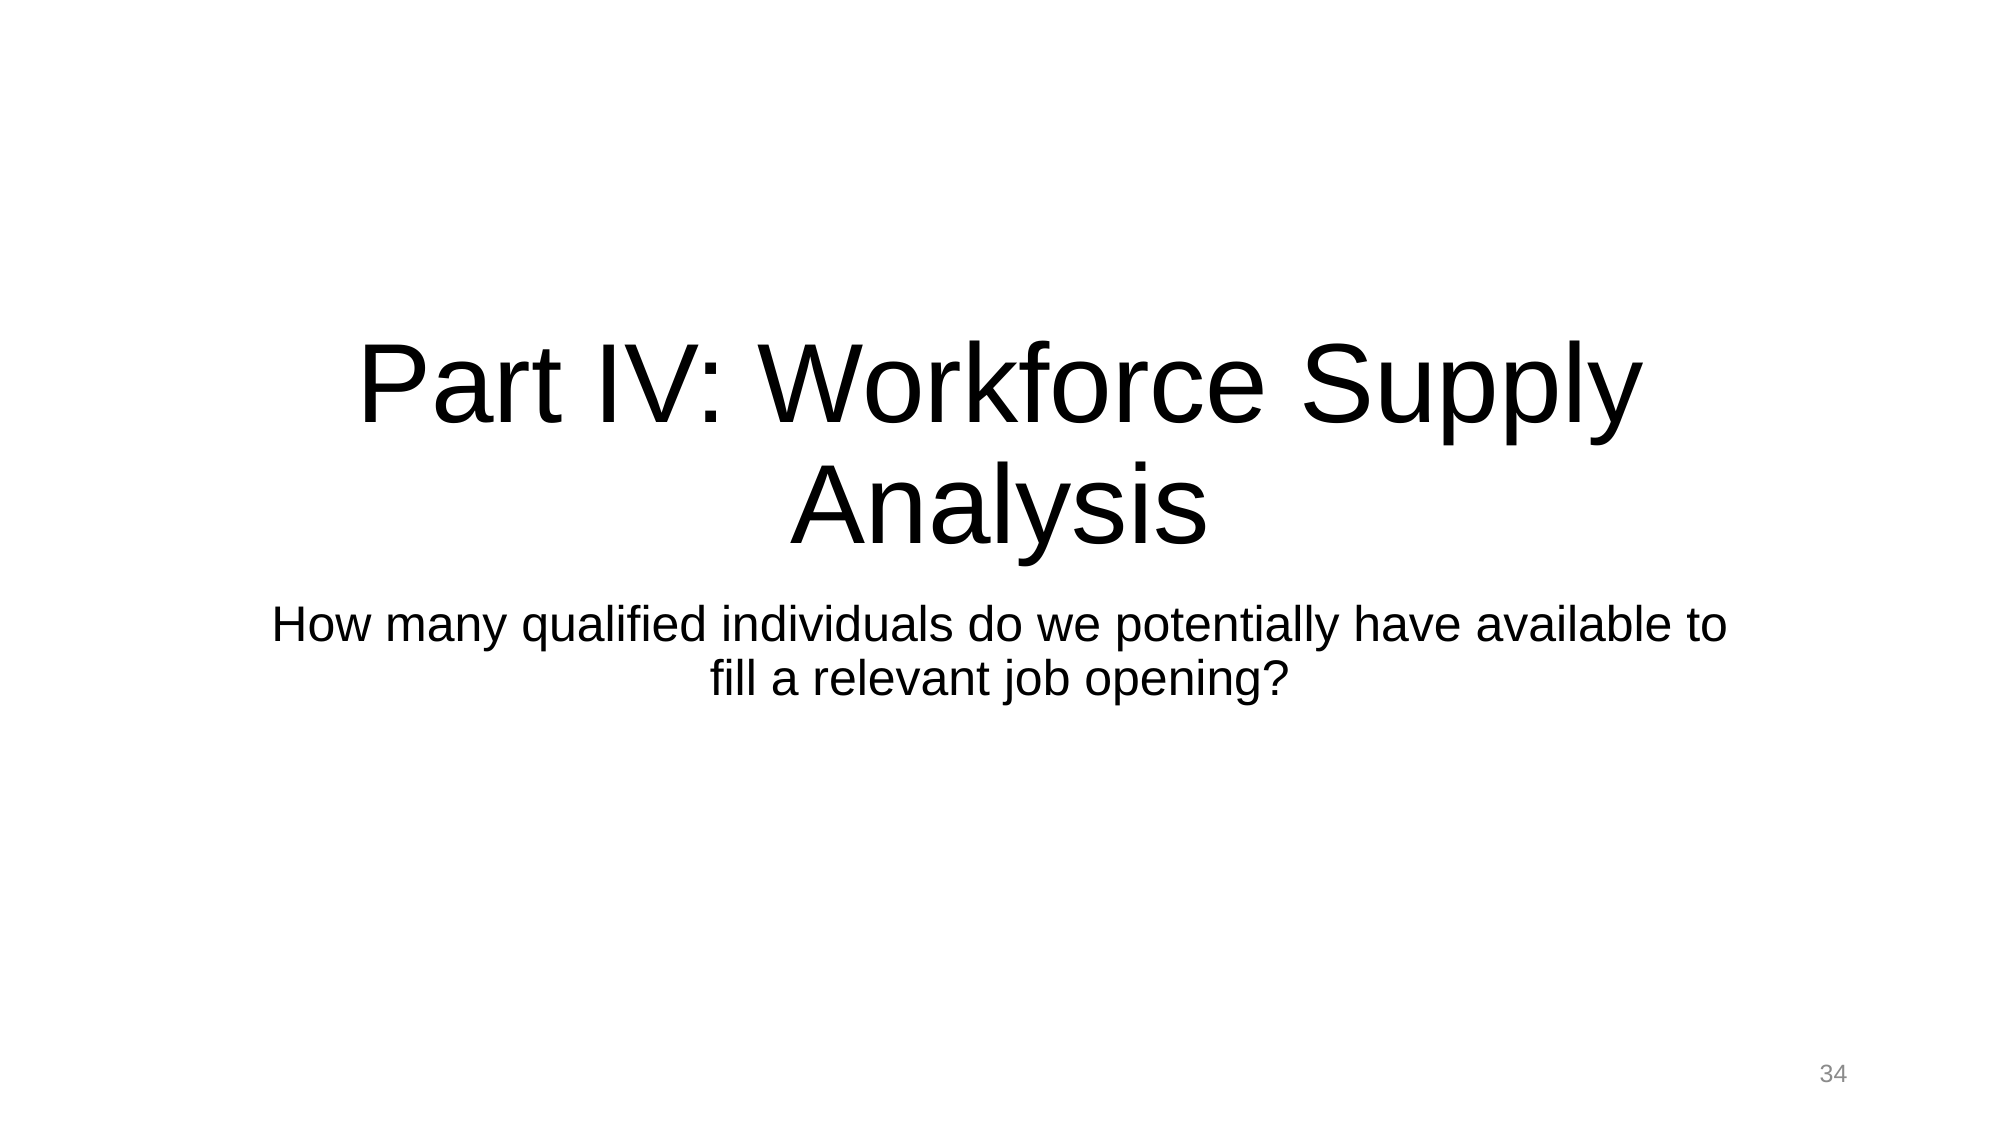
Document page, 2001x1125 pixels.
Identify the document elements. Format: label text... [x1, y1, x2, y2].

subtitle How many qualified individuals do we potentially have available to fill a relevant job opening? [249, 590, 1750, 863]
slide_number 34 [1412, 1042, 1863, 1103]
title Part IV: Workforce Supply Analysis [249, 184, 1750, 576]
